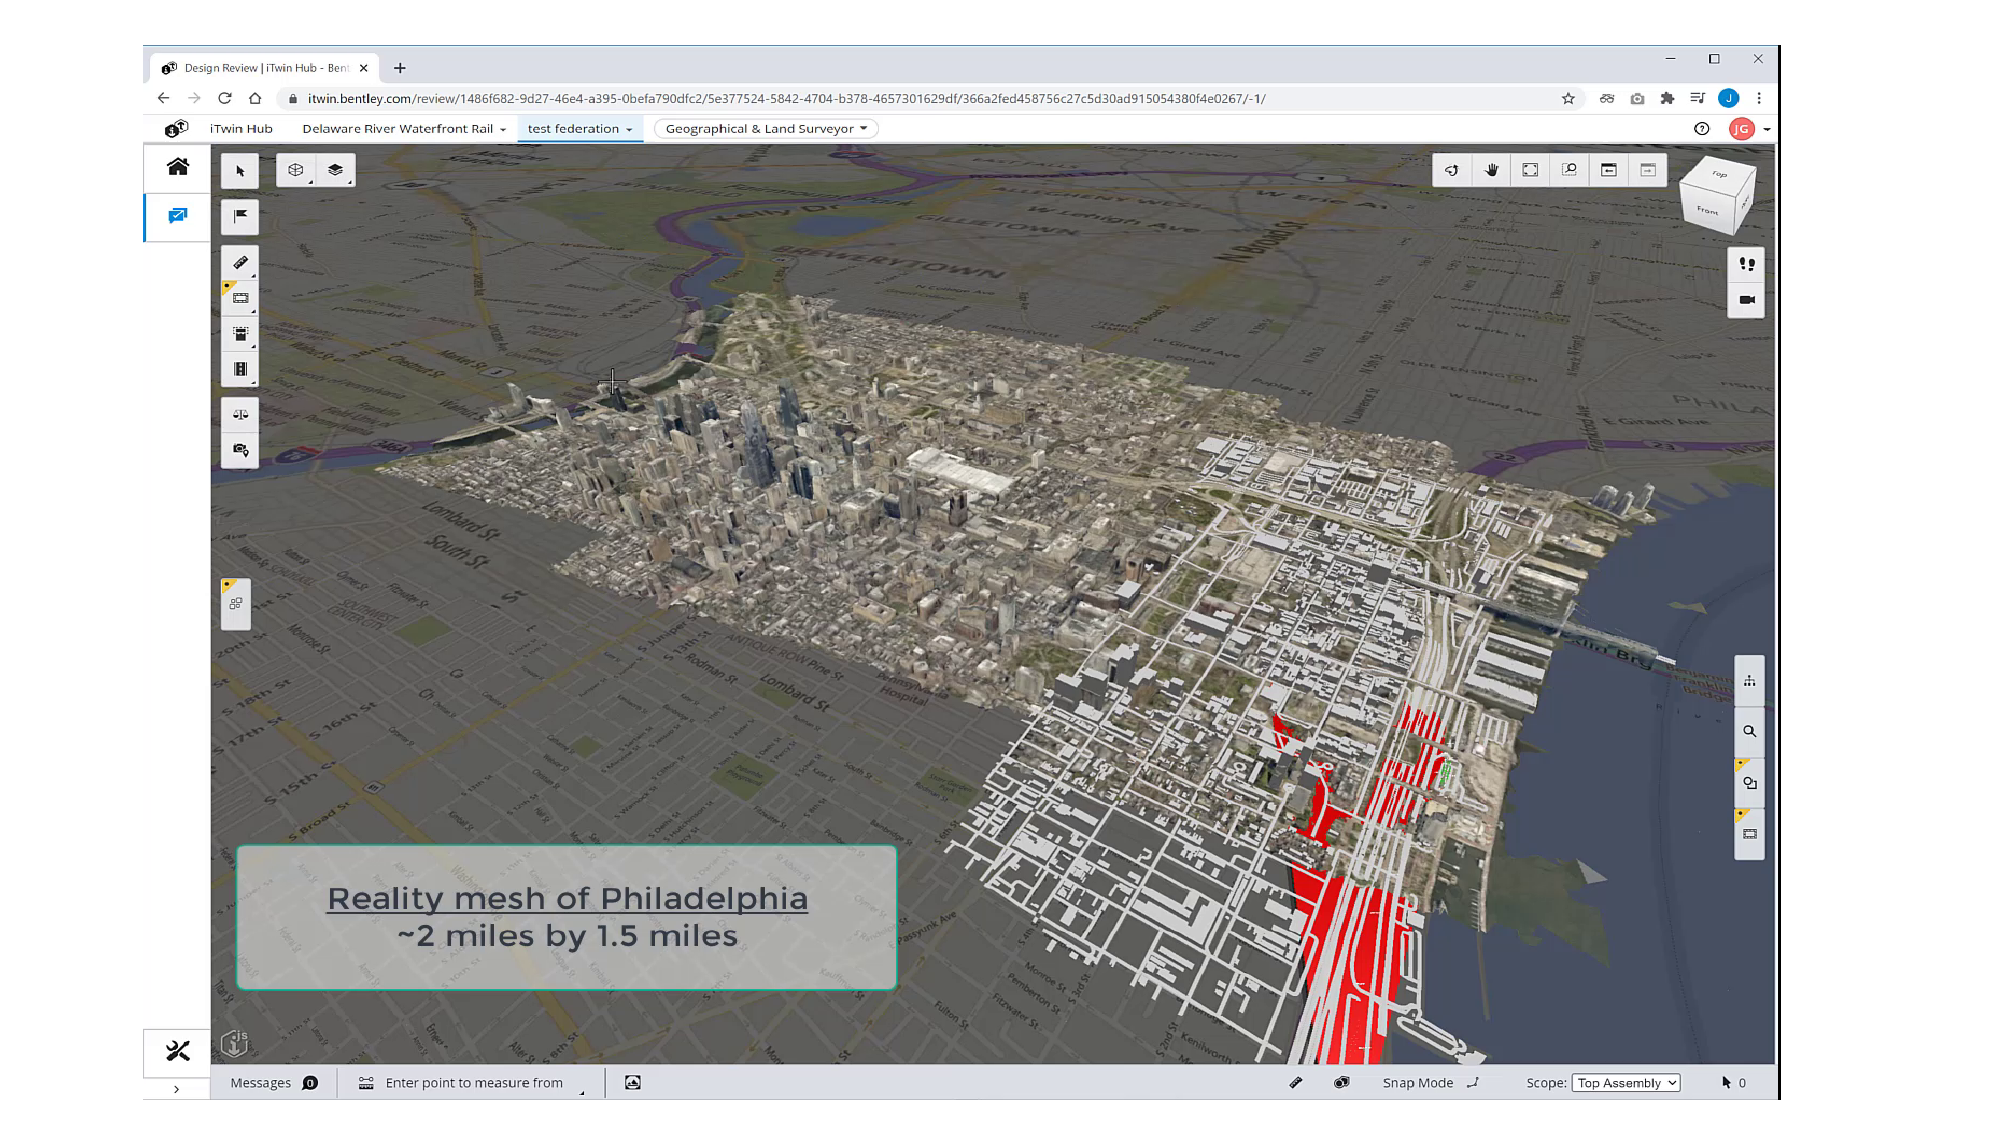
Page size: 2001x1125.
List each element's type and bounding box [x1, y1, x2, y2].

text_box [142, 44, 1782, 1100]
